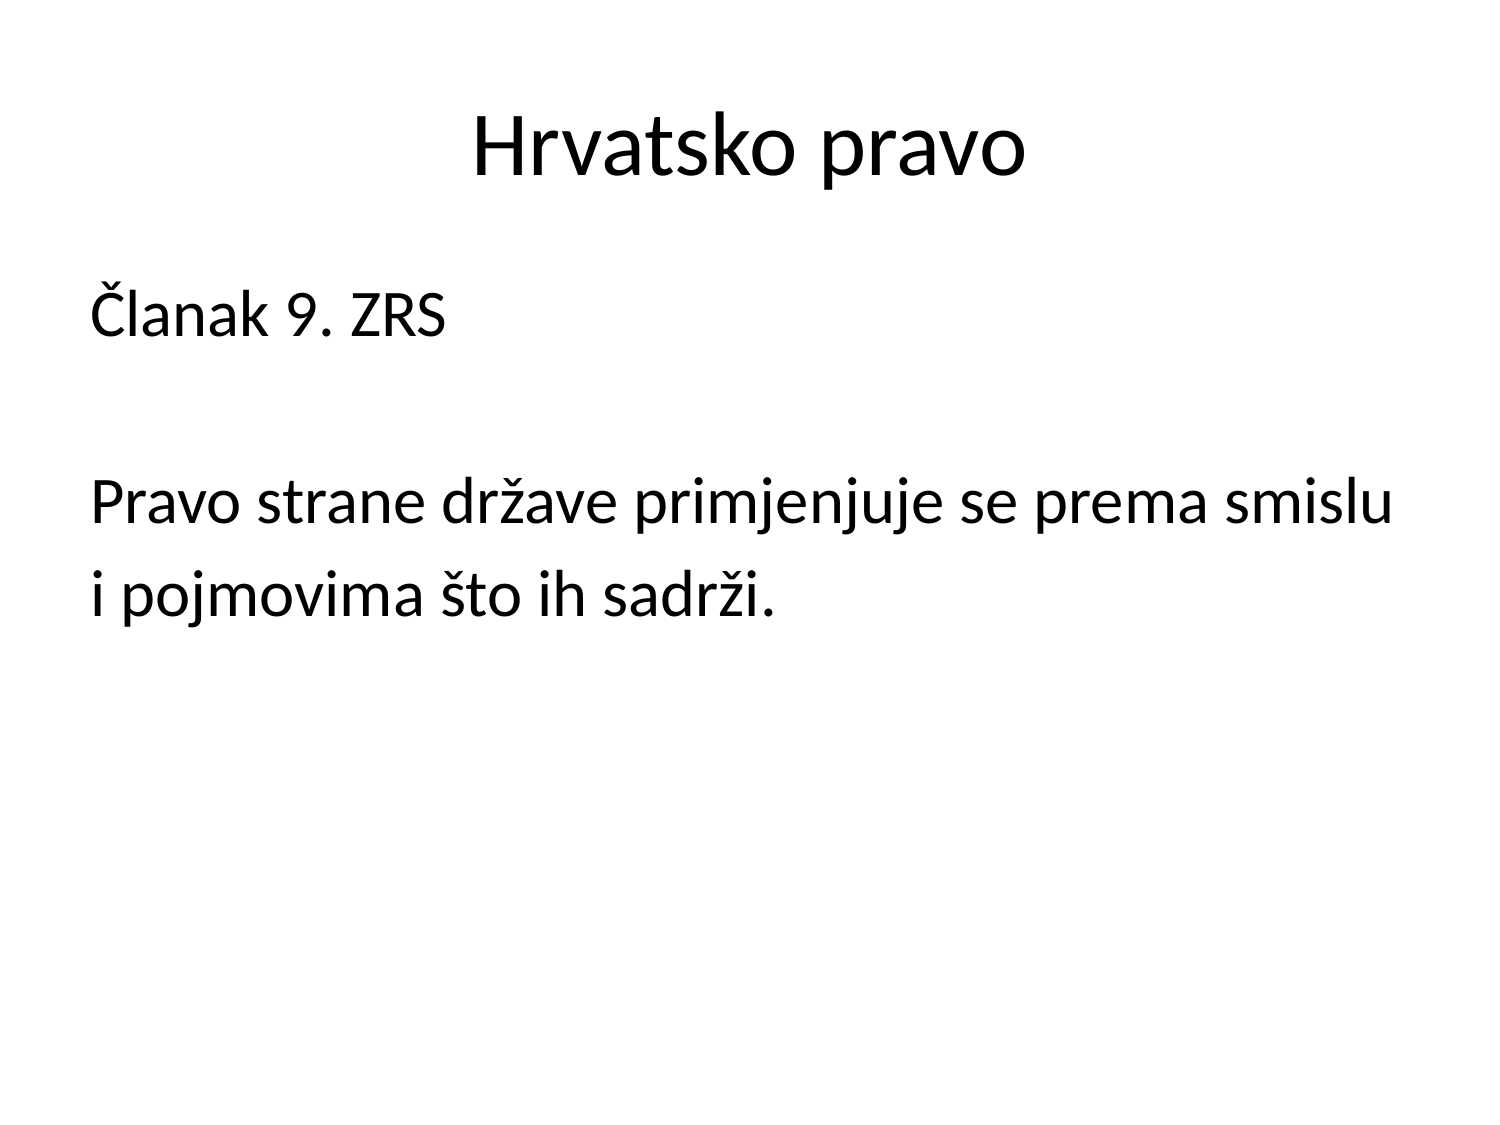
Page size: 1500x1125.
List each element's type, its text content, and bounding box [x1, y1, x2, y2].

title Hrvatsko pravo [75, 45, 1425, 233]
list Članak 9. ZRS Pravo strane države primjenjuje se prema smislu i pojmovima što ih sadrži. [75, 262, 1425, 1005]
